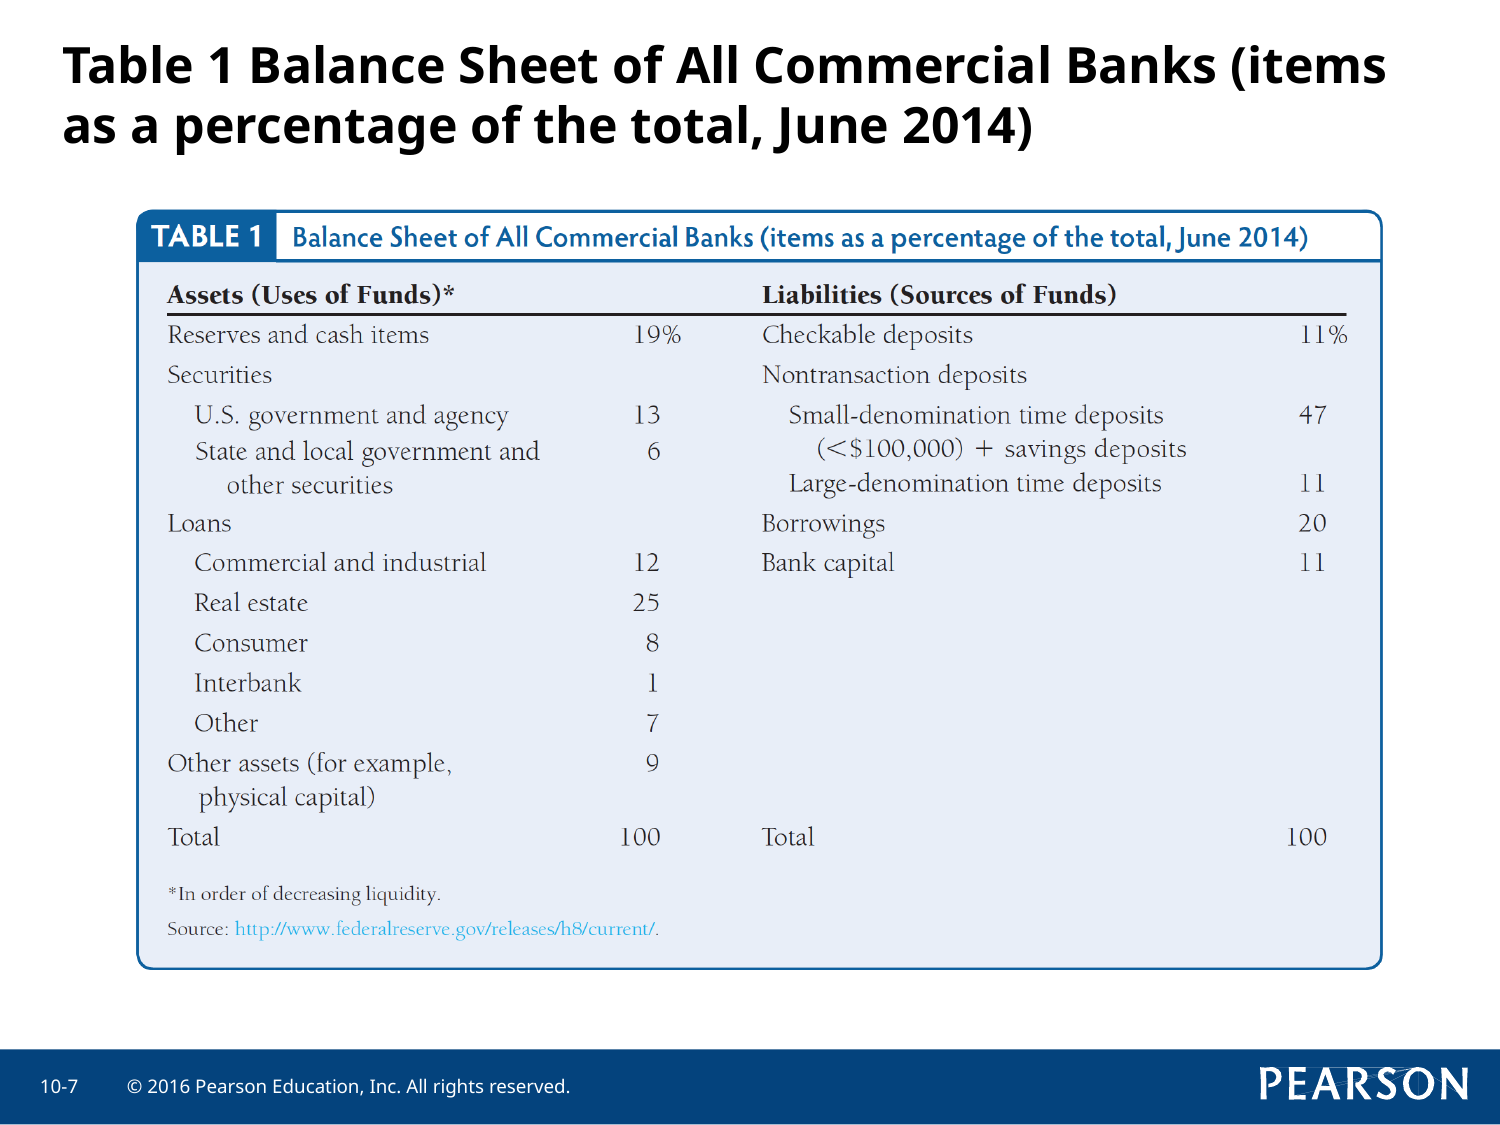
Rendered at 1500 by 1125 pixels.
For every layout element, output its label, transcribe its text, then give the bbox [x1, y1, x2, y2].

picture [124, 199, 1388, 977]
title Table 1 Balance Sheet of All Commercial Banks (items as a percentage of the total, June 2014) [62, 0, 1438, 188]
